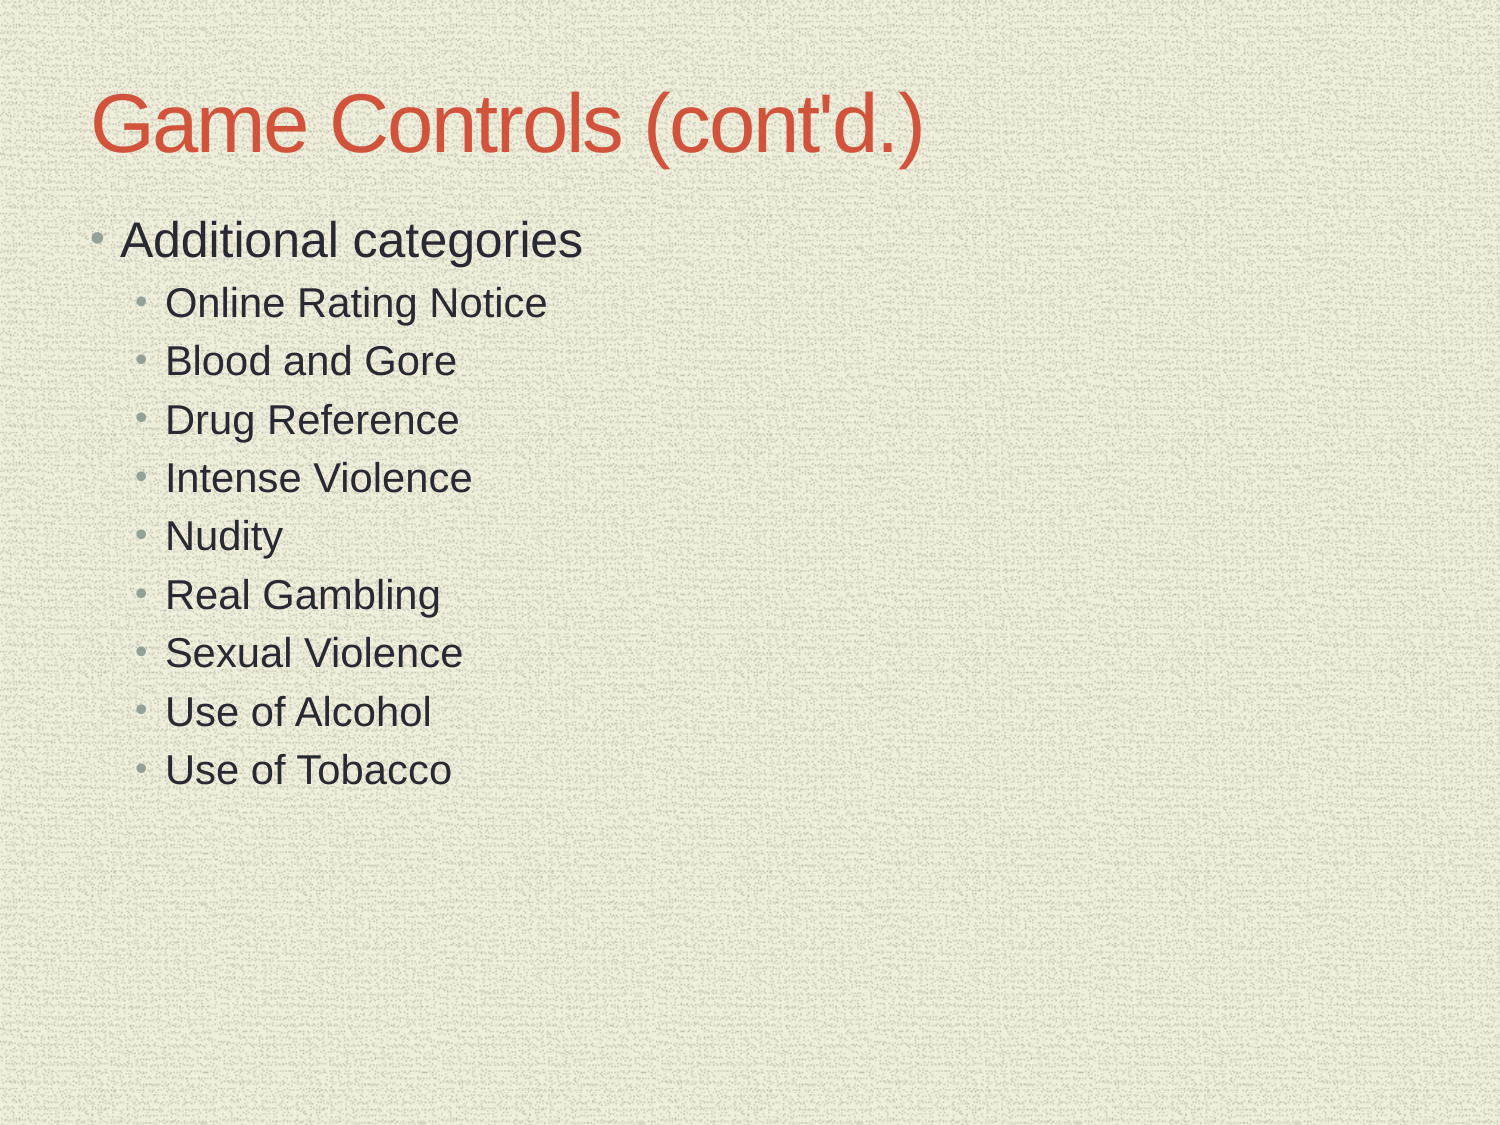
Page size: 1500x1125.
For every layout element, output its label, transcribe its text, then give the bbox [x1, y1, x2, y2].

title Game Controls (cont'd.) [75, 37, 1425, 200]
list Additional categories Online Rating Notice Blood and Gore Drug Reference Intense Violence Nudity Real Gambling Sexual Violence Use of Alcohol Use of Tobacco [75, 200, 1425, 1000]
